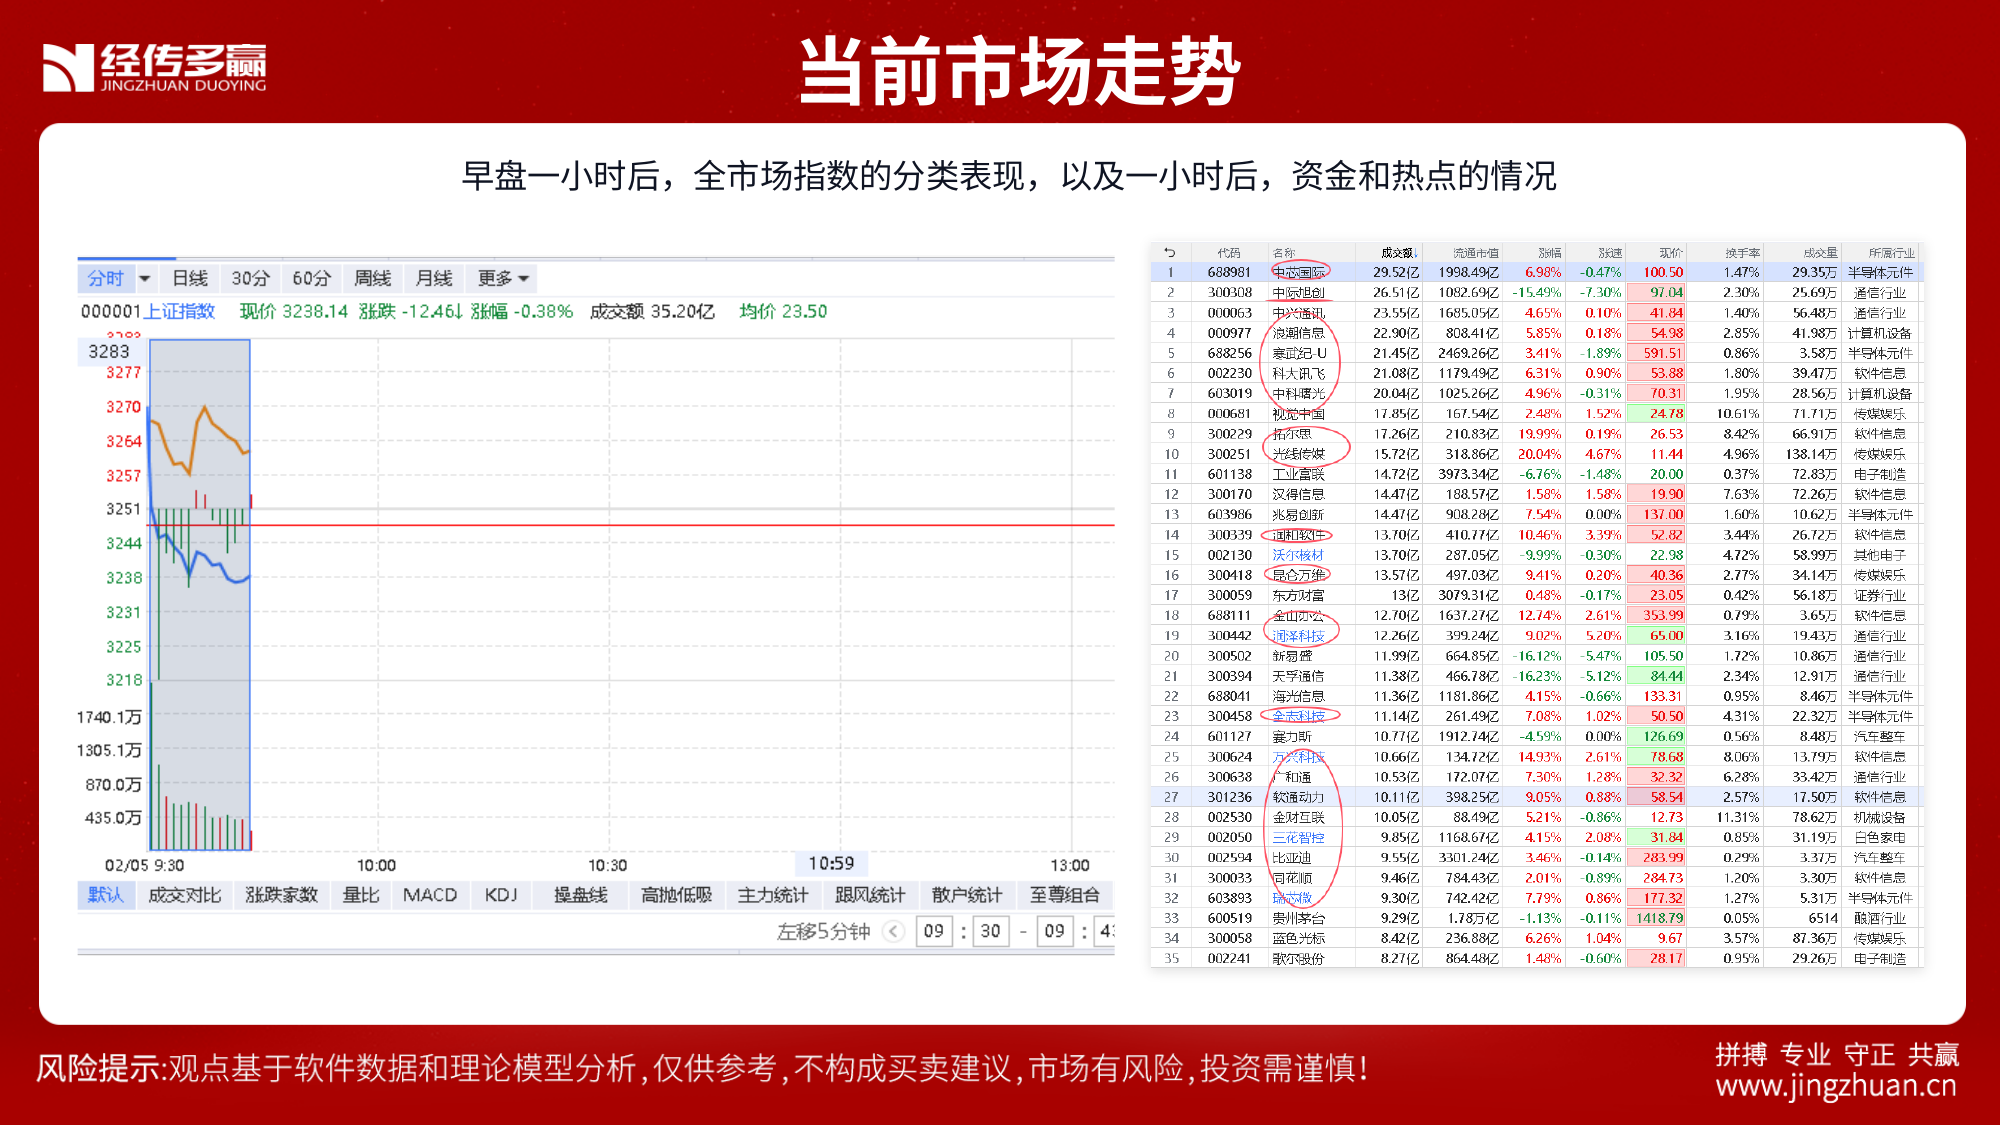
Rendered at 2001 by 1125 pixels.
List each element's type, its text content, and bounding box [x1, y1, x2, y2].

text_box 早盘一小时后，全市场指数的分类表现，以及一小时后，资金和热点的情况 [446, 144, 1617, 203]
picture [0, 0, 2000, 1125]
text_box 当前市场走势 [624, 16, 1352, 122]
